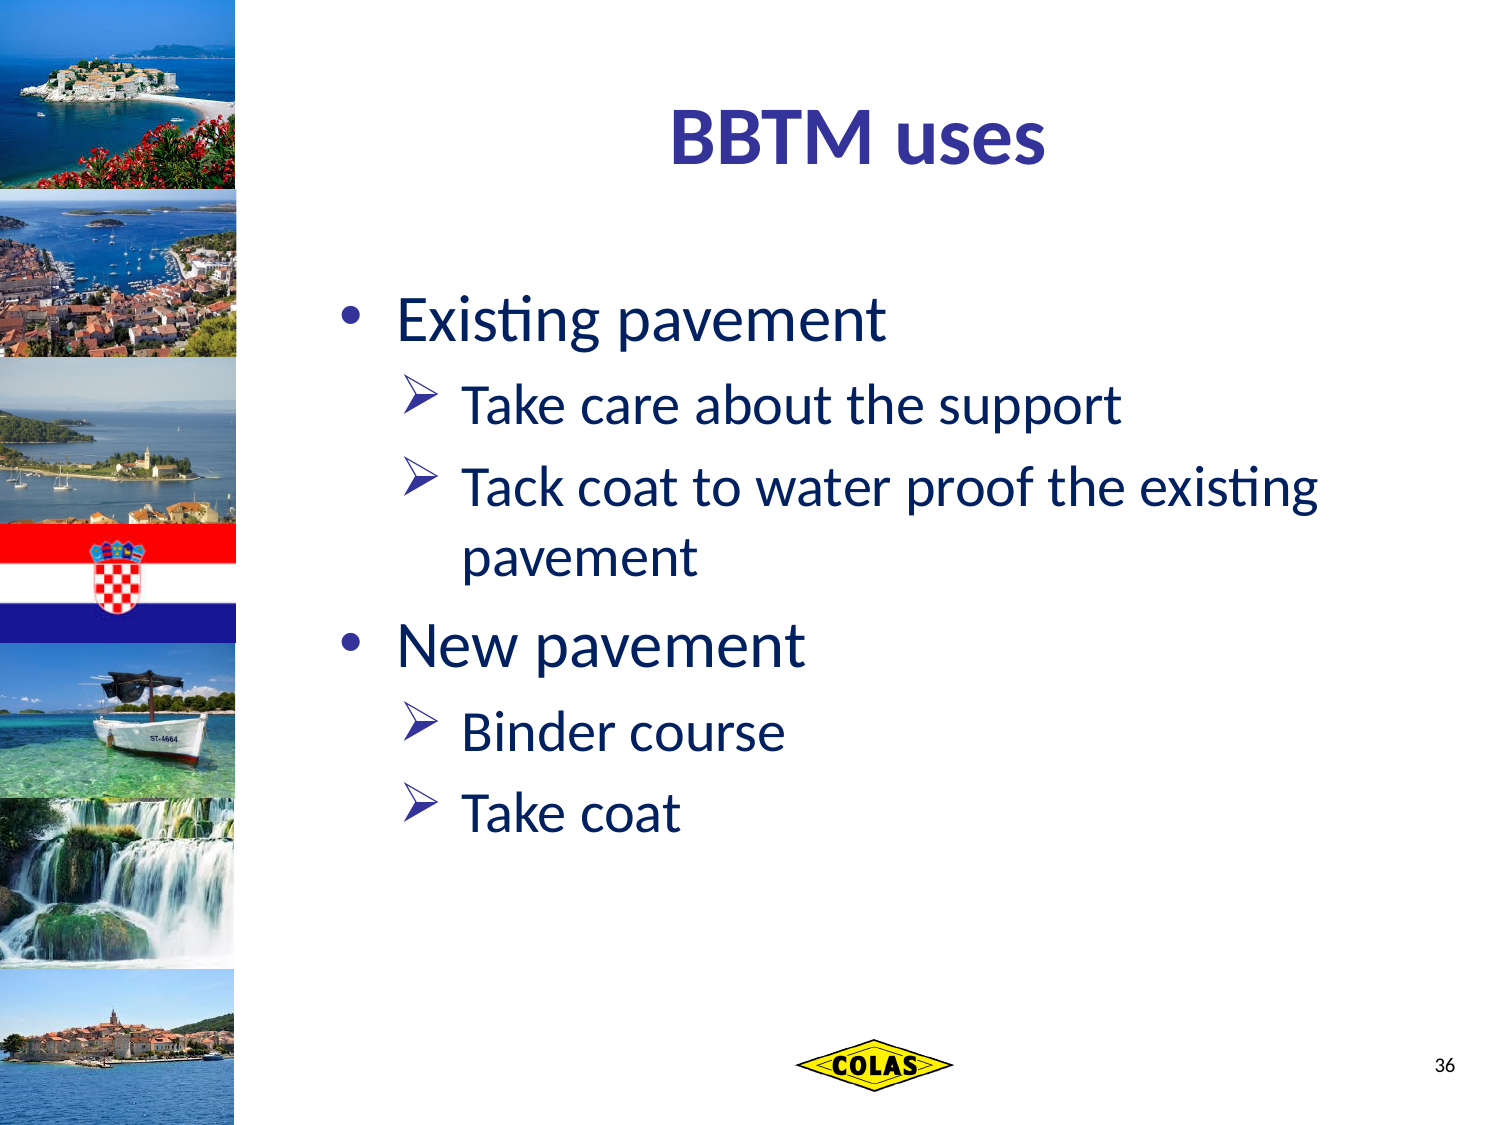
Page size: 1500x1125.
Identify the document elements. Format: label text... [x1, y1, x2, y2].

picture [794, 1039, 955, 1093]
title BBTM uses [277, 30, 1459, 232]
picture [0, 0, 237, 1125]
text_box 36 [1120, 1034, 1471, 1094]
list Existing pavement Take care about the support Tack coat to water proof the existing pavement New pavement Binder course Take coat [324, 267, 1412, 951]
